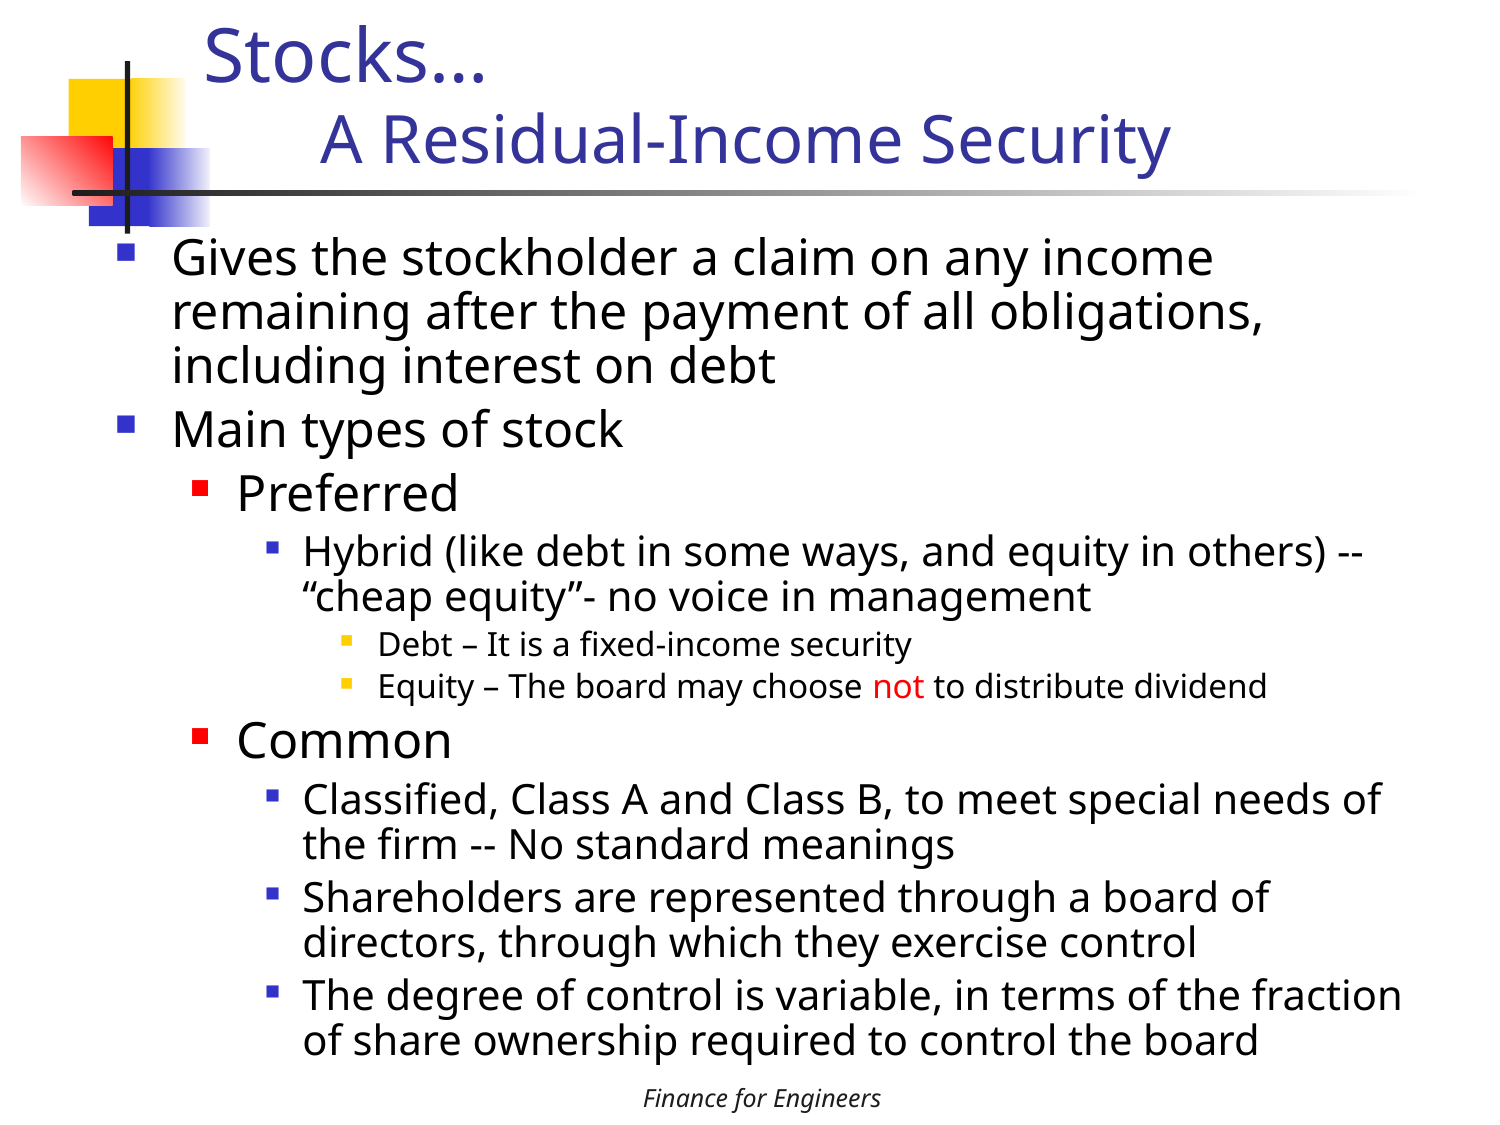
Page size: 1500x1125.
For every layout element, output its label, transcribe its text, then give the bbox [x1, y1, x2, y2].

list Gives the stockholder a claim on any income remaining after the payment of all obligations, including interest on debt Main types of stock Preferred Hybrid (like debt in some ways, and equity in others) -- “cheap equity”- no voice in management Debt – It is a fixed-income security Equity – The board may choose not to distribute dividend Common Classified, Class A and Class B, to meet special needs of the firm -- No standard meanings Shareholders are represented through a board of directors, through which they exercise control The degree of control is variable, in terms of the fraction of share ownership required to control the board [99, 224, 1425, 1075]
title Stocks… A Residual-Income Security [188, 12, 1263, 188]
